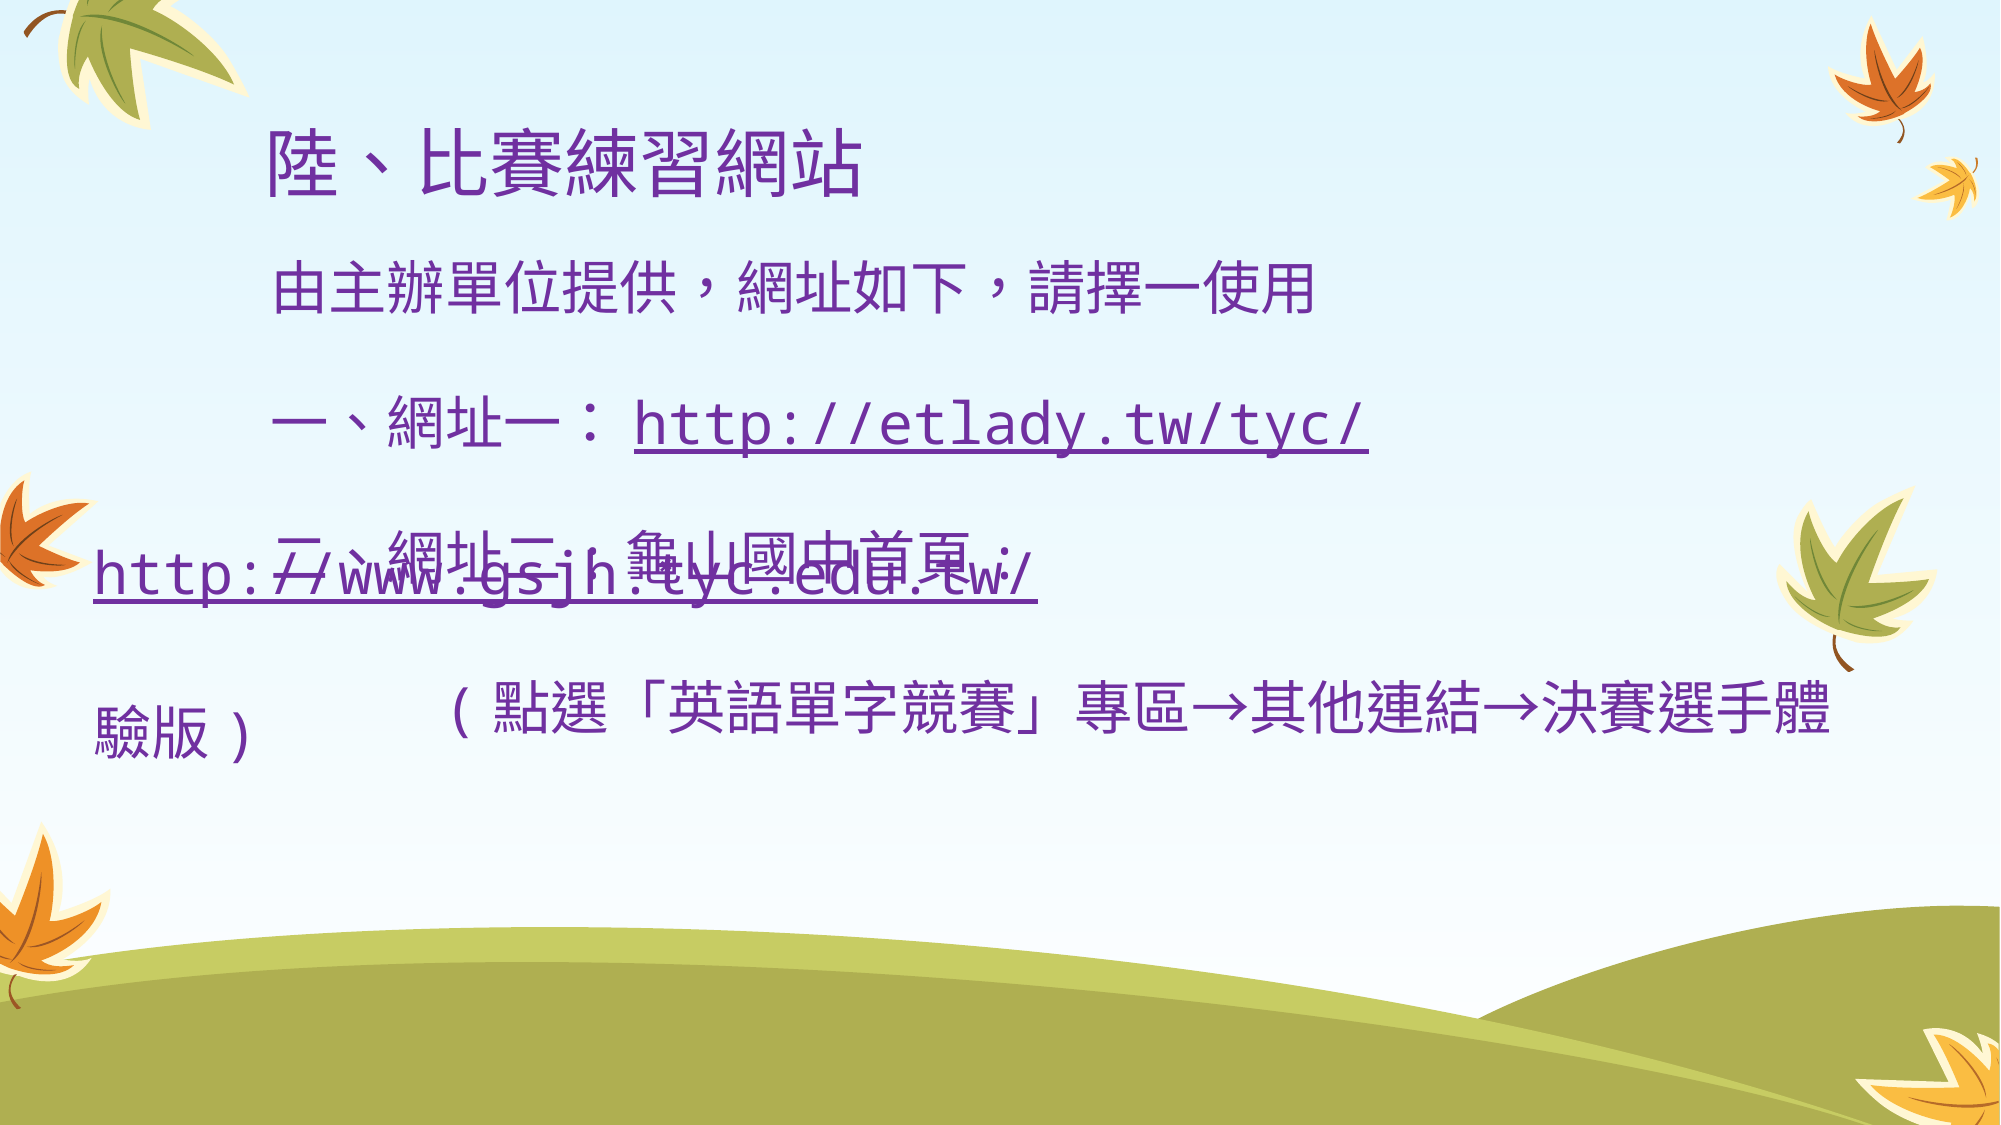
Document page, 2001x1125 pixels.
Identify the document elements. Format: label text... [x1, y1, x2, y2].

title 陸、比賽練習網站 [249, 12, 1749, 216]
list 由主辦單位提供，網址如下，請擇一使用 一、網址一：http://etlady.tw/tyc/ 二、網址二:龜山國中首頁:http://www.gsjh.tyc.edu.tw/ (點選「英語單字競賽」專區→其他連結→決賽選手體驗版) [70, 243, 1899, 921]
